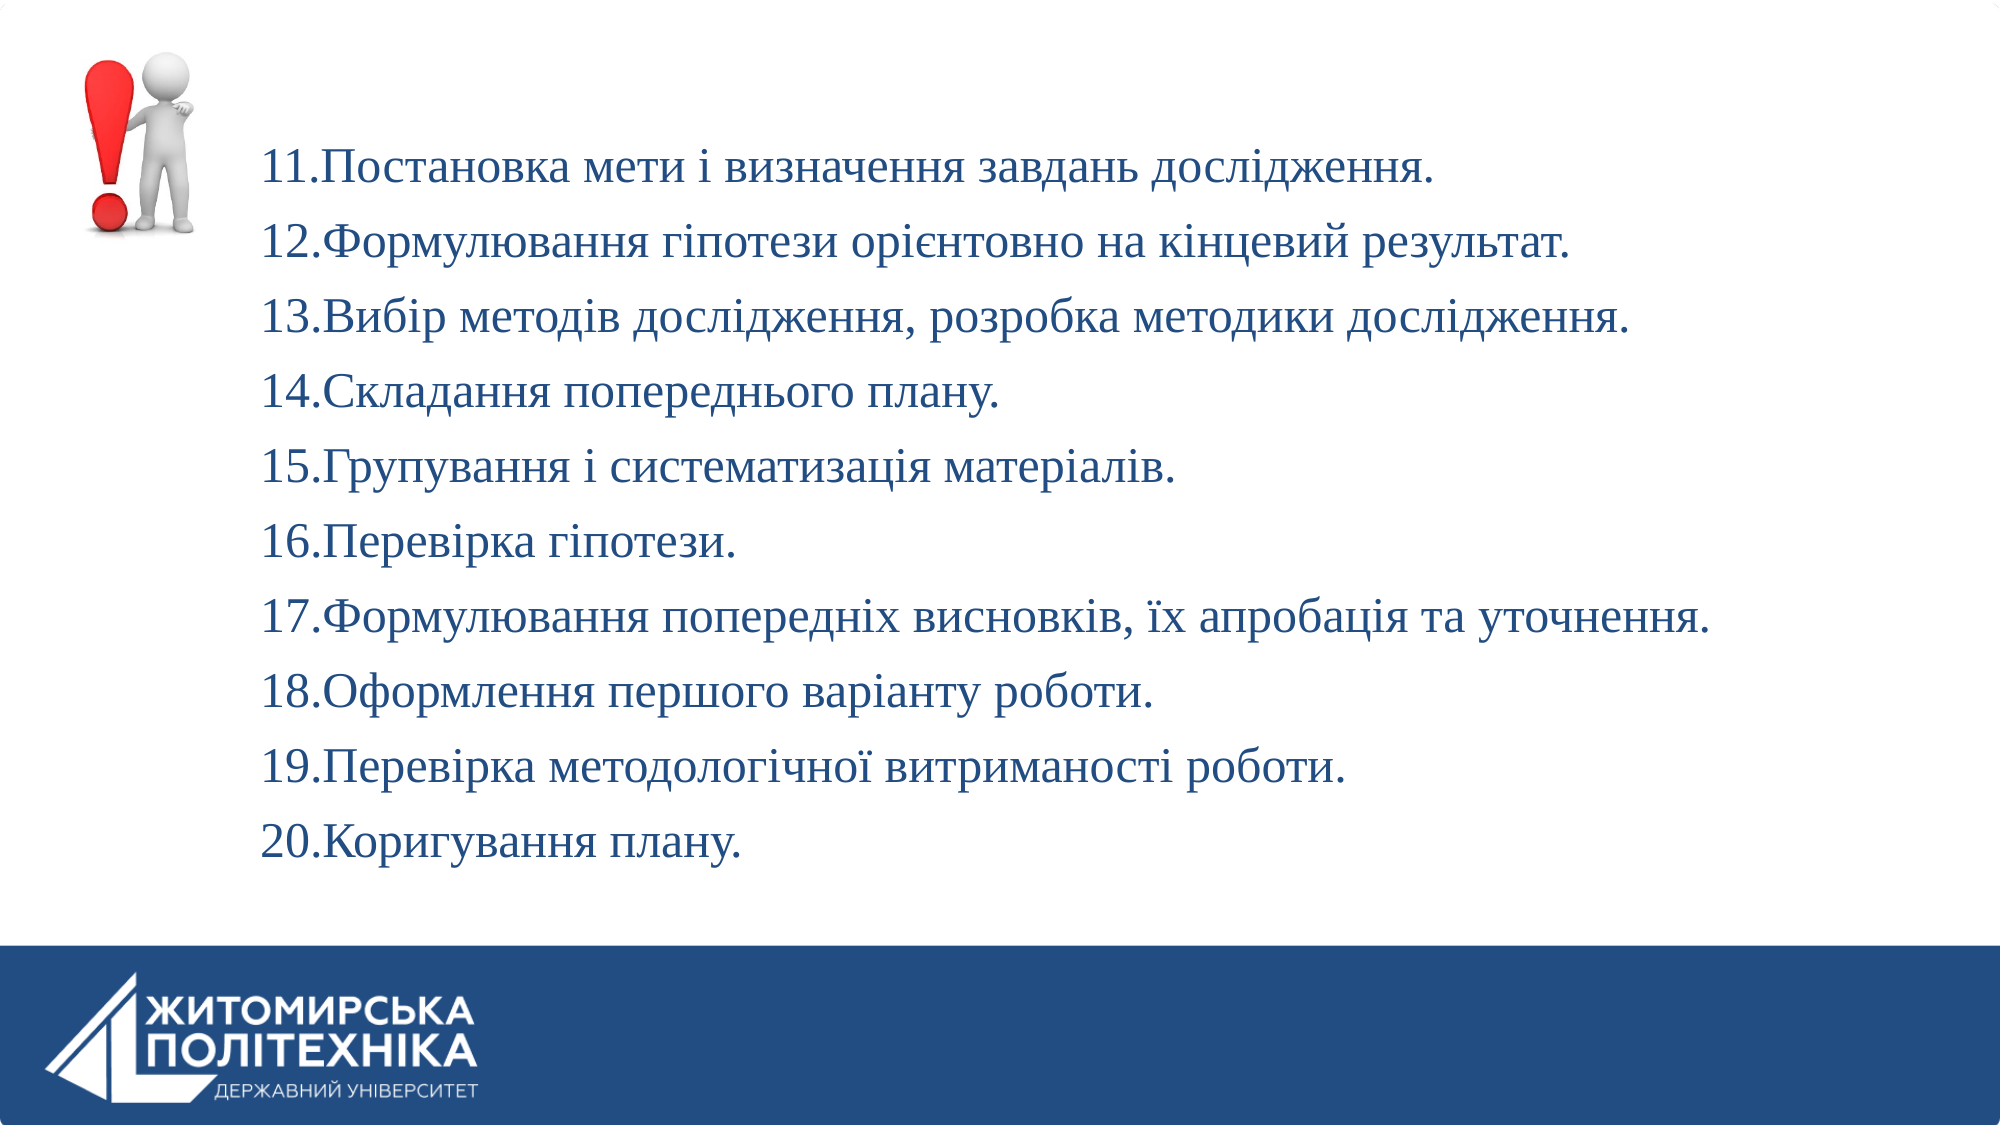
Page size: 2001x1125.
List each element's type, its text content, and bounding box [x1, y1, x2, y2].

picture [0, 3, 2000, 1125]
text_box Постановка мети і визначення завдань дослідження. Формулювання гіпотези орієнтовно на кінцевий результат. Вибір методів дослідження, розробка методики дослідження. Складання попереднього плану. Групування і систематизація матеріалів. Перевірка гіпотези. Формулювання попередніх висновків, їх апробація та уточнення. Оформлення першого варіанту роботи. Перевірка методологічної витриманості роботи. Коригування плану. [245, 109, 1936, 875]
